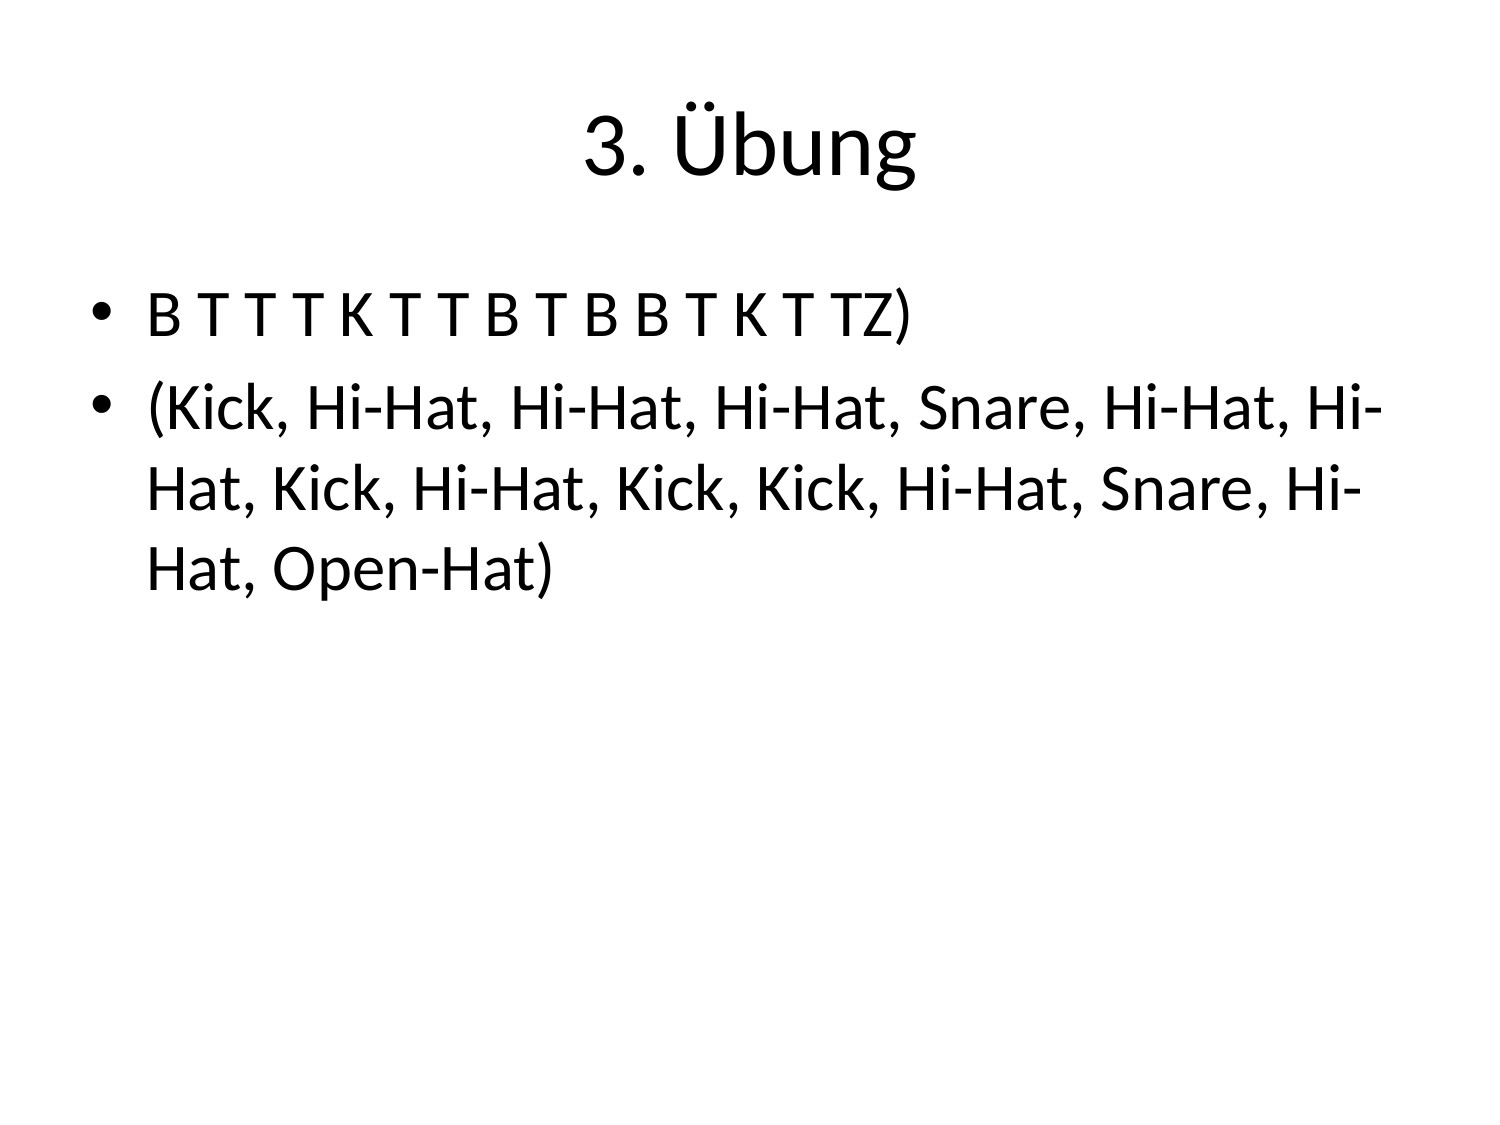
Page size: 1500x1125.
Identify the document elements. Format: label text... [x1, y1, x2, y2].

title 3. Übung [75, 45, 1425, 233]
list B T T T K T T B T B B T K T TZ) (Kick, Hi-Hat, Hi-Hat, Hi-Hat, Snare, Hi-Hat, Hi-Hat, Kick, Hi-Hat, Kick, Kick, Hi-Hat, Snare, Hi-Hat, Open-Hat) [75, 262, 1425, 1005]
